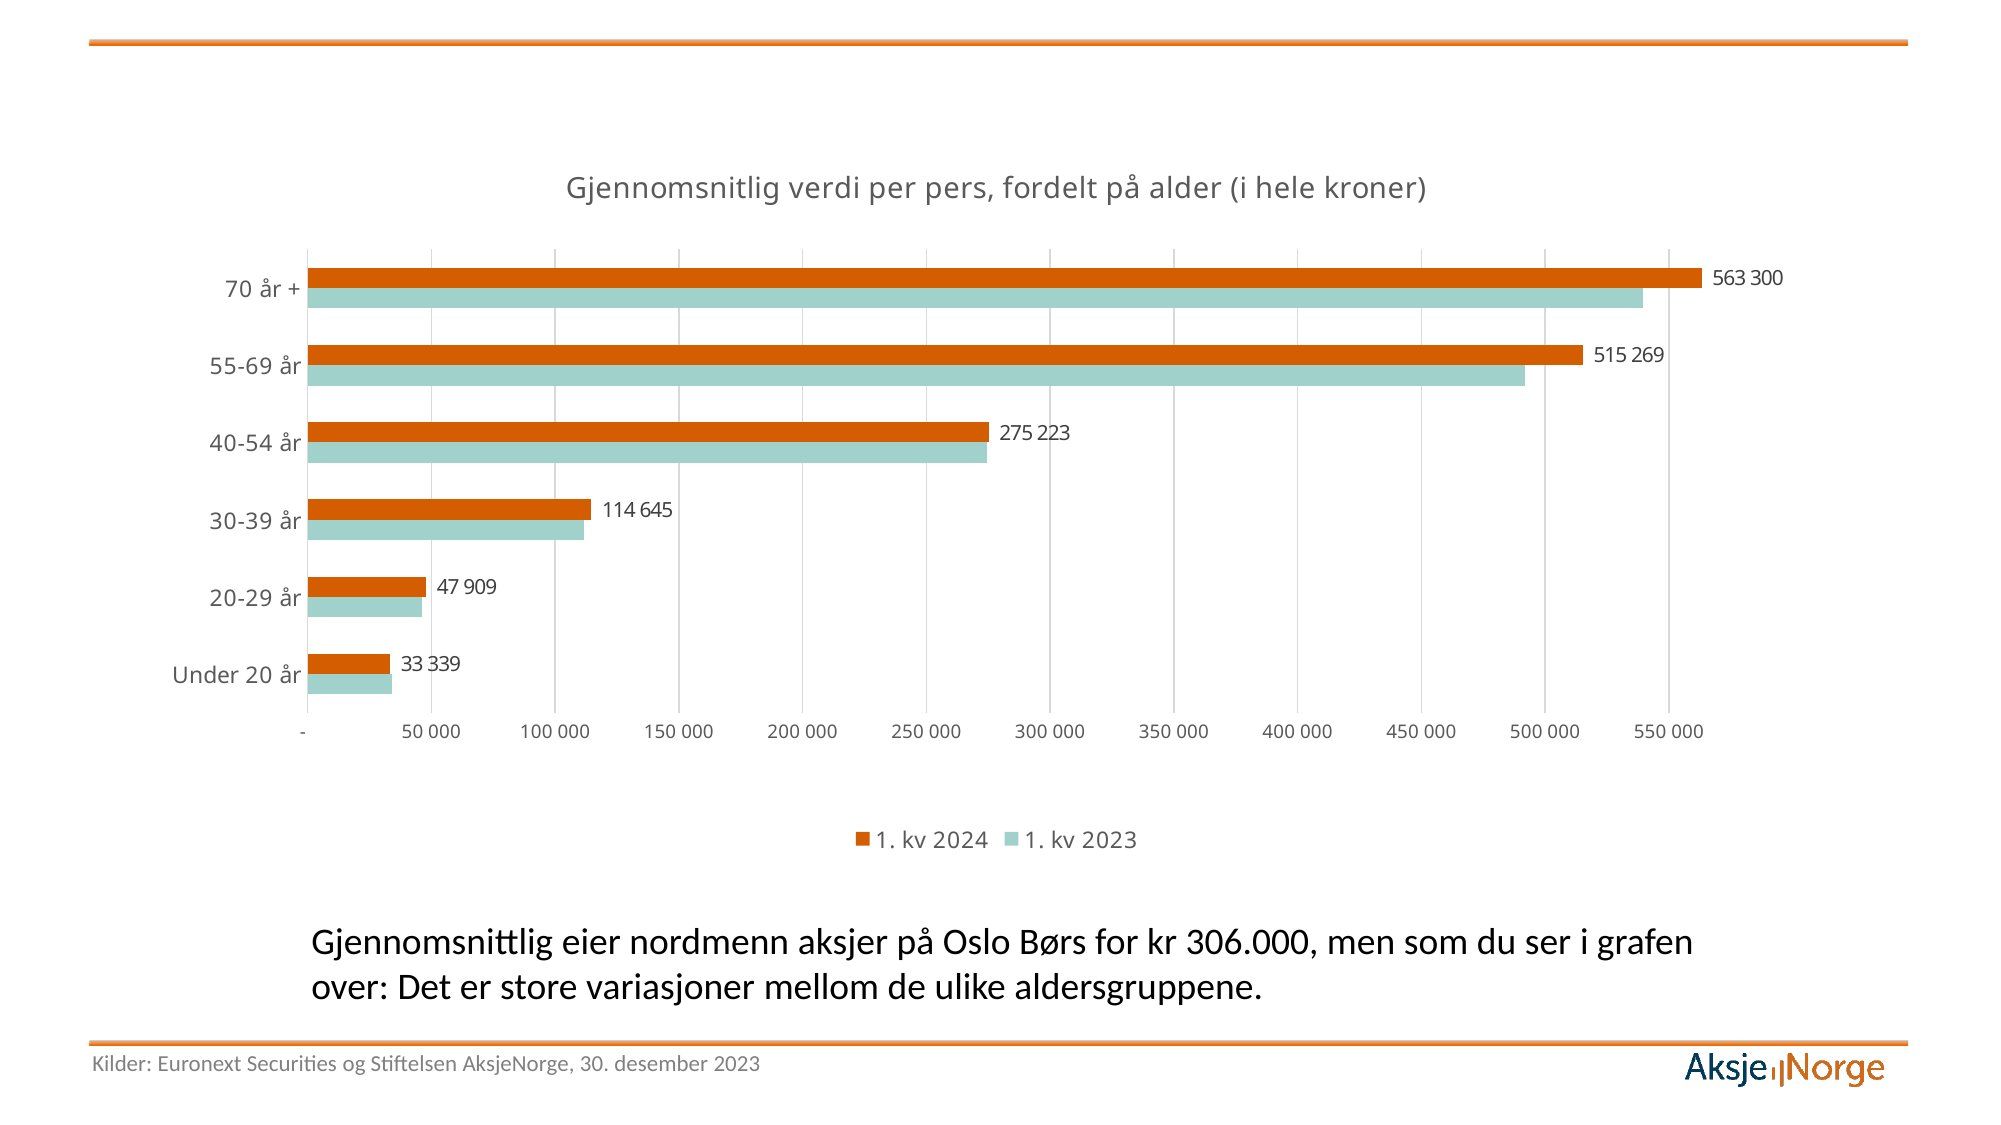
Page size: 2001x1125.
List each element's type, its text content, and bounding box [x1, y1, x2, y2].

chart [95, 136, 1900, 861]
text_box Gjennomsnittlig eier nordmenn aksjer på Oslo Børs for kr 306.000, men som du ser i grafen over: Det er store variasjoner mellom de ulike aldersgruppene. [296, 909, 1781, 1015]
text_box Kilder: Euronext Securities og Stiftelsen AksjeNorge, 30. desember 2023 [77, 1041, 805, 1084]
picture [1685, 1053, 1884, 1087]
